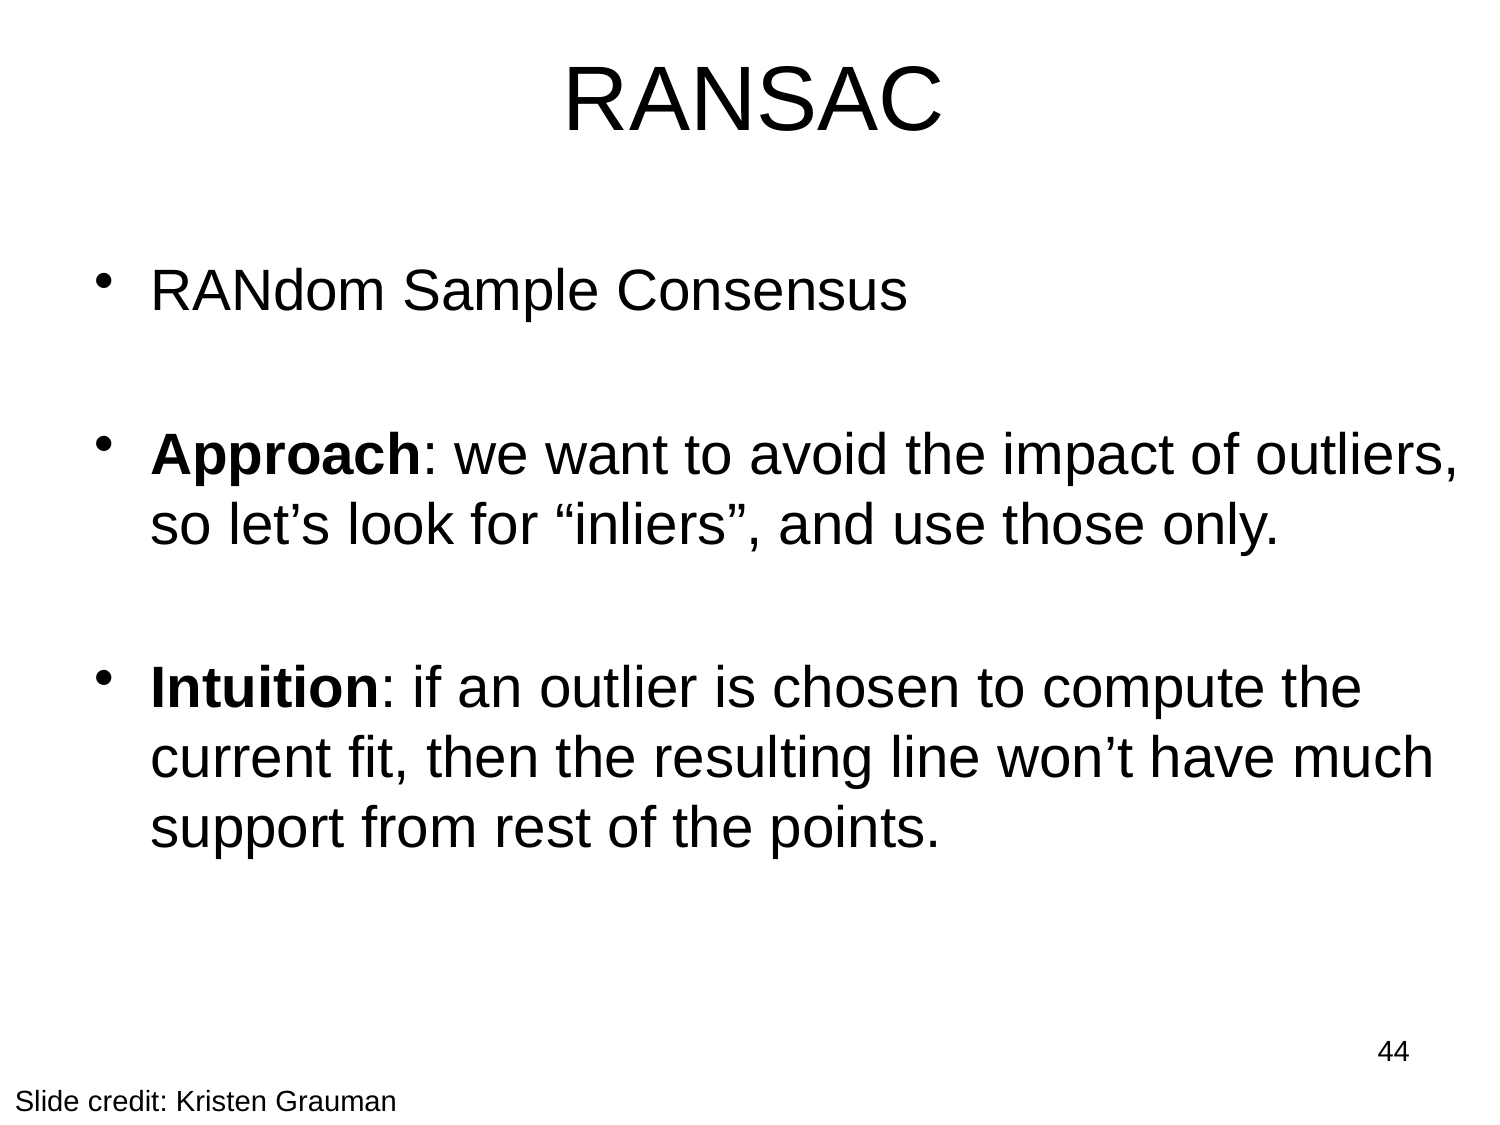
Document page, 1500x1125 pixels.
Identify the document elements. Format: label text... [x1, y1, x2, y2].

title RANSAC [78, 0, 1430, 188]
text_box Slide credit: Kristen Grauman [0, 1074, 525, 1125]
slide_number 44 [1074, 1024, 1426, 1103]
list RANdom Sample Consensus Approach: we want to avoid the impact of outliers, so let’s look for “inliers”, and use those only. Intuition: if an outlier is chosen to compute the current fit, then the resulting line won’t have much support from rest of the points. [78, 244, 1500, 988]
